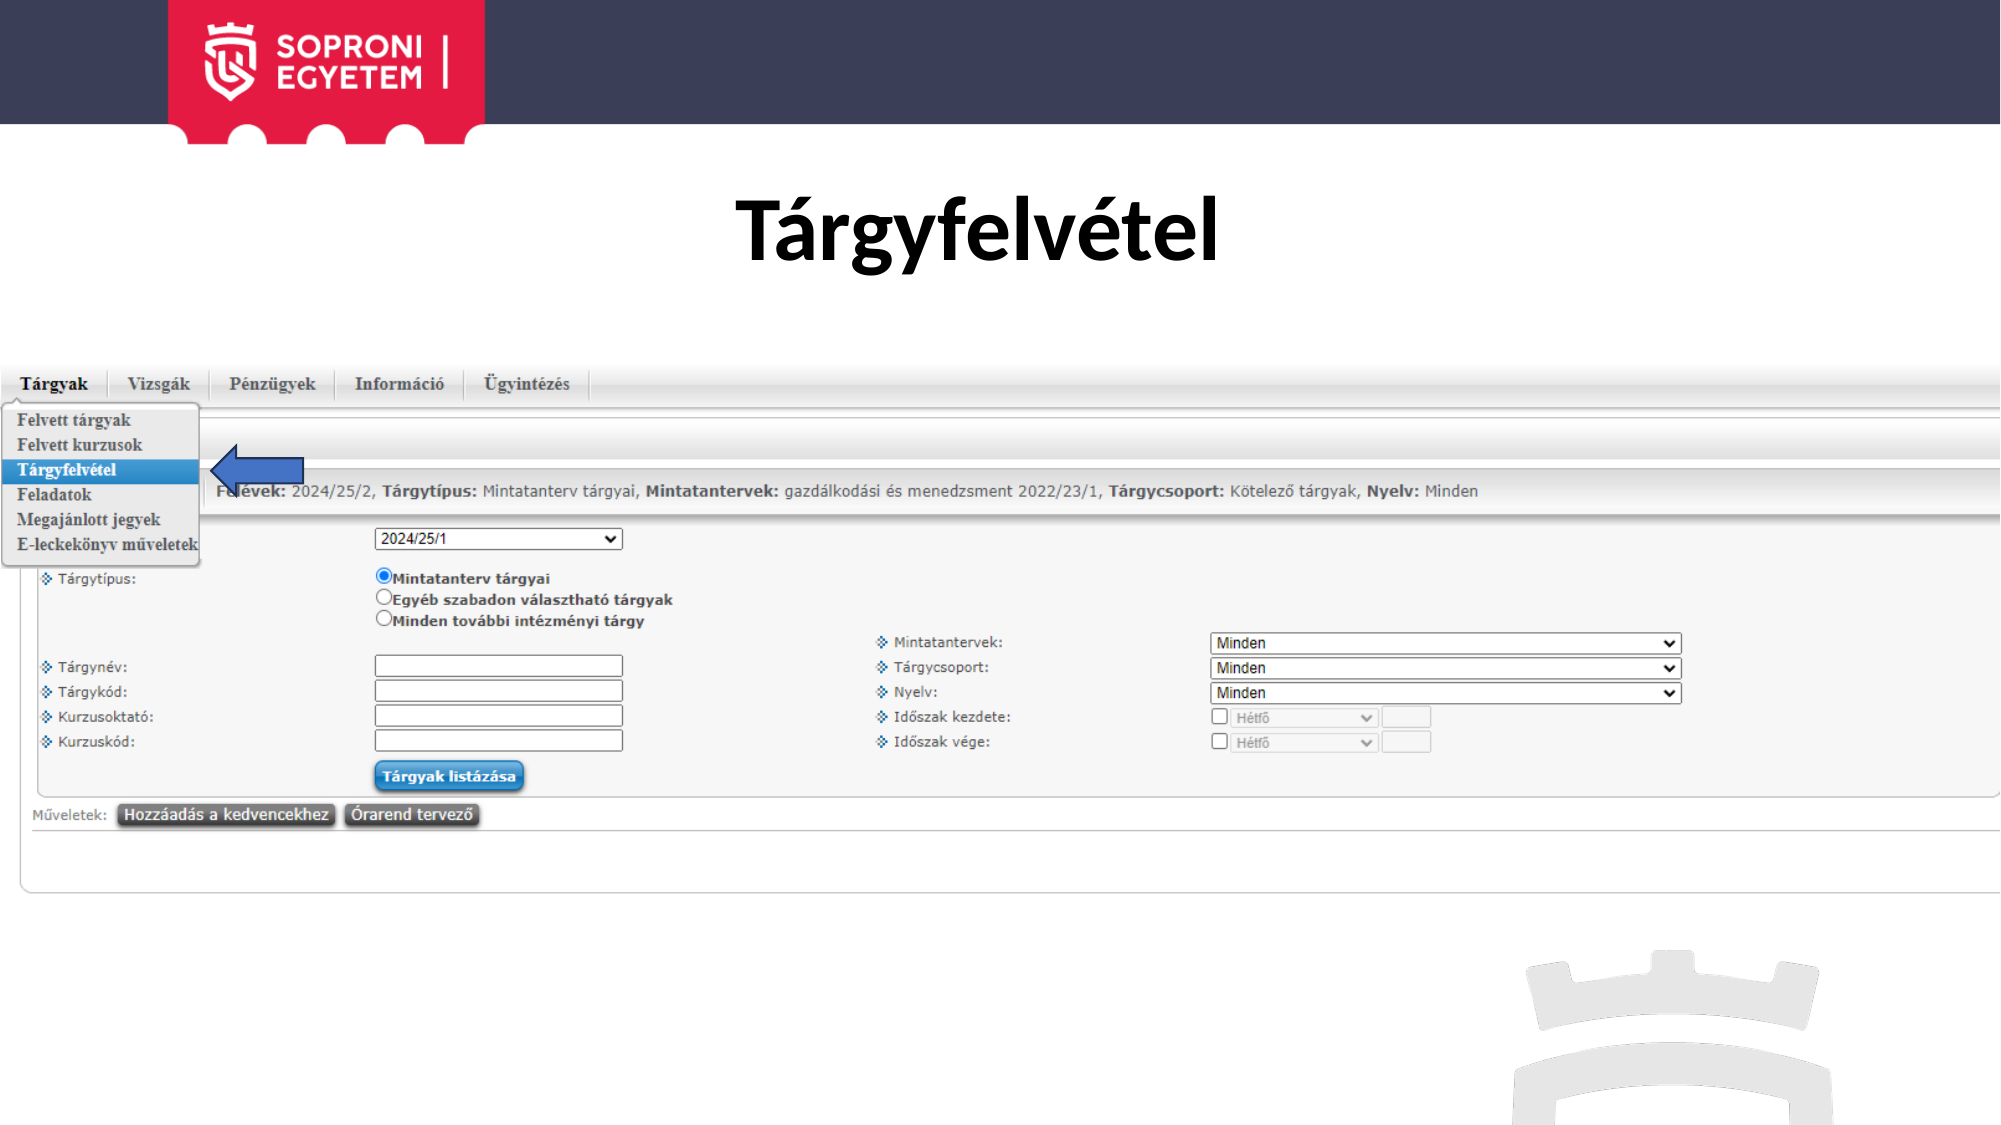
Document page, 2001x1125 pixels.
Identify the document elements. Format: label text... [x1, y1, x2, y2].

picture [0, 0, 2001, 1125]
title Tárgyfelvétel [115, 122, 1841, 340]
